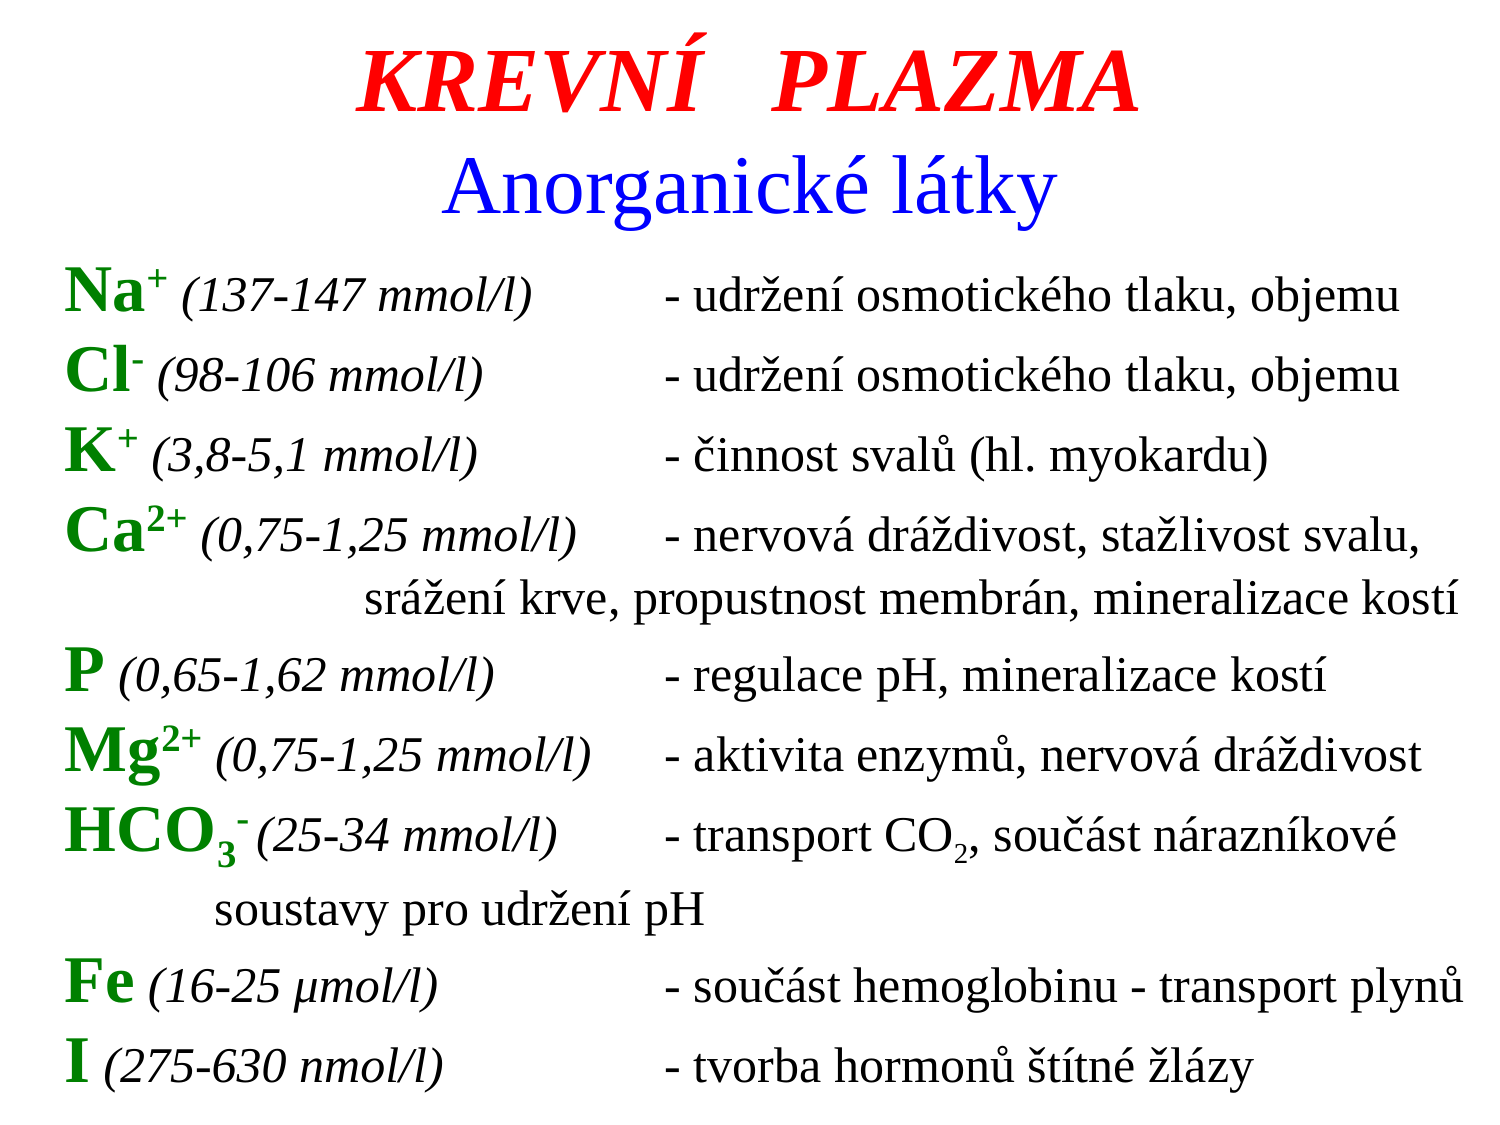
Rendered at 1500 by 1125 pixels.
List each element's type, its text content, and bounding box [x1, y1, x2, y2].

text_box Na+ (137-147 mmol/l) - udržení osmotického tlaku, objemu Cl- (98-106 mmol/l) - udržení osmotického tlaku, objemu K+ (3,8-5,1 mmol/l) - činnost svalů (hl. myokardu) Ca2+ (0,75-1,25 mmol/l) - nervová dráždivost, stažlivost svalu, srážení krve, propustnost membrán, mineralizace kostí P (0,65-1,62 mmol/l) - regulace pH, mineralizace kostí Mg2+ (0,75-1,25 mmol/l) - aktivita enzymů, nervová dráždivost HCO3- (25-34 mmol/l) - transport CO2, součást nárazníkové soustavy pro udržení pH Fe (16-25 μmol/l) - součást hemoglobinu - transport plynů I (275-630 nmol/l) - tvorba hormonů štítné žlázy [50, 237, 1500, 1103]
text_box KREVNÍ PLAZMA Anorganické látky [341, 12, 1160, 237]
